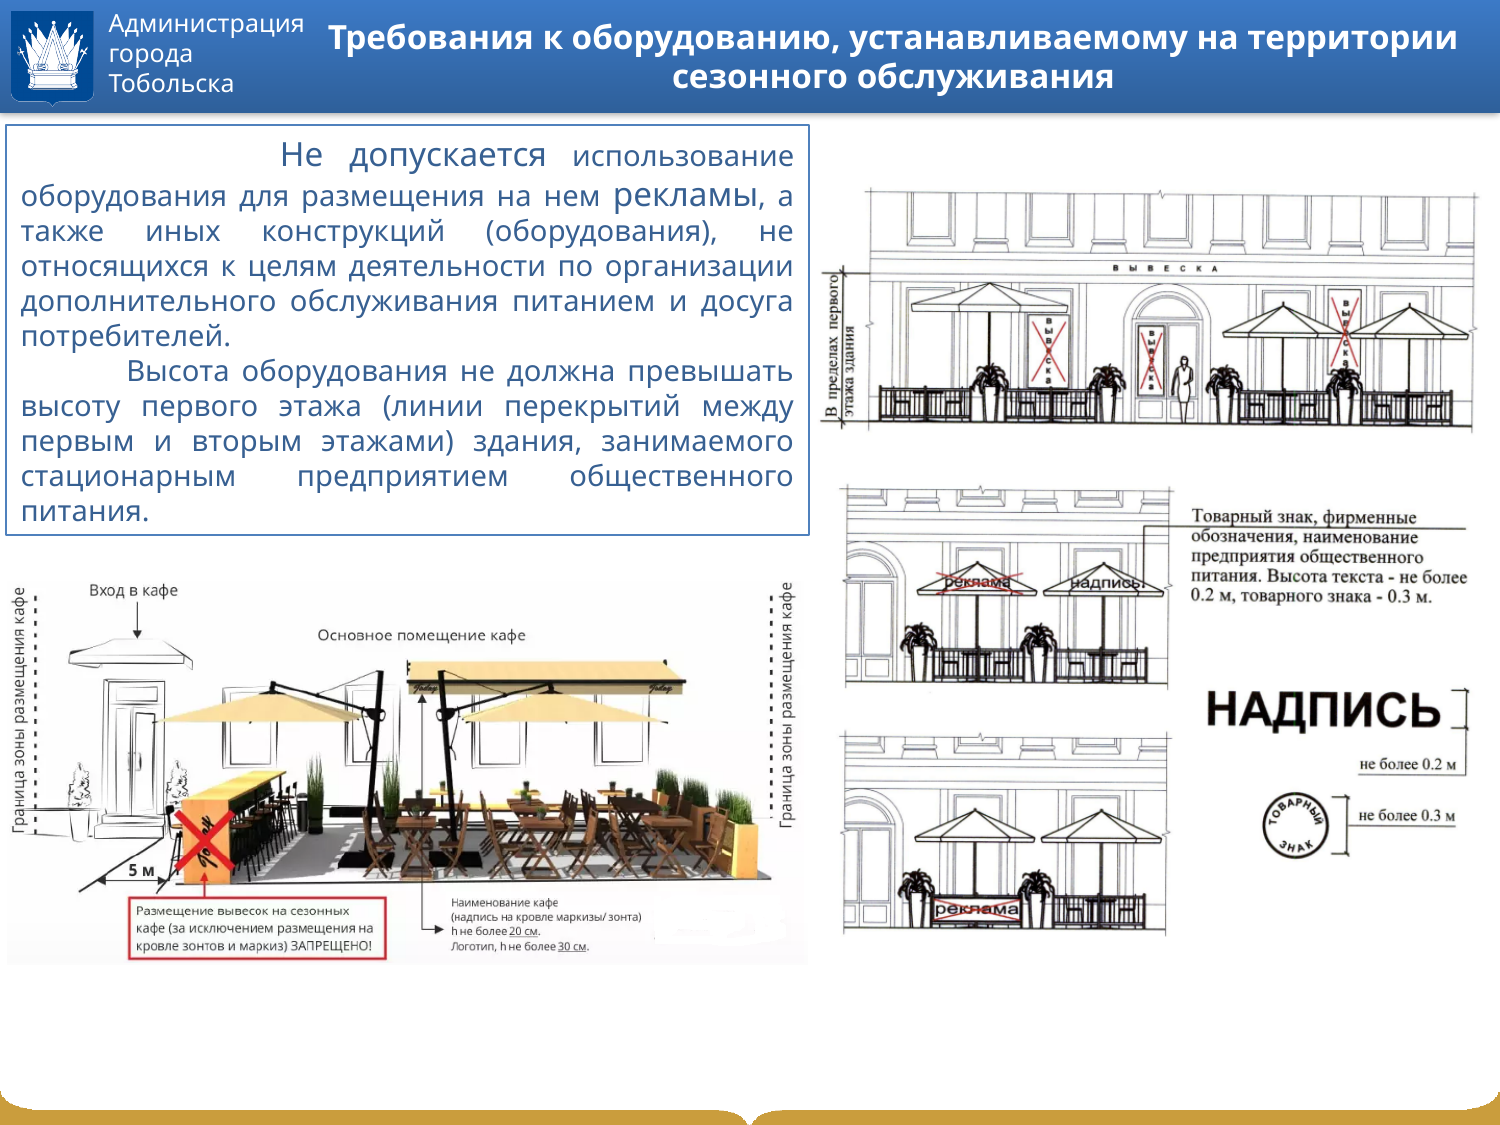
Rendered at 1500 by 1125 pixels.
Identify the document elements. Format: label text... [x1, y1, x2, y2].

picture [813, 184, 1487, 941]
text_box Не допускается использование оборудования для размещения на нем рекламы, а также иных конструкций (оборудования), не относящихся к целям деятельности по организации дополнительного обслуживания питанием и досуга потребителей. Высота оборудования не должна превышать высоту первого этажа (линии перекрытий между первым и вторым этажами) здания, занимаемого стационарным предприятием общественного питания. [5, 125, 809, 535]
picture [11, 11, 94, 107]
picture [7, 581, 808, 965]
picture [0, 1091, 1500, 1125]
title Требования к оборудованию, устанавливаемому на территории сезонного обслуживания [301, 7, 1487, 105]
